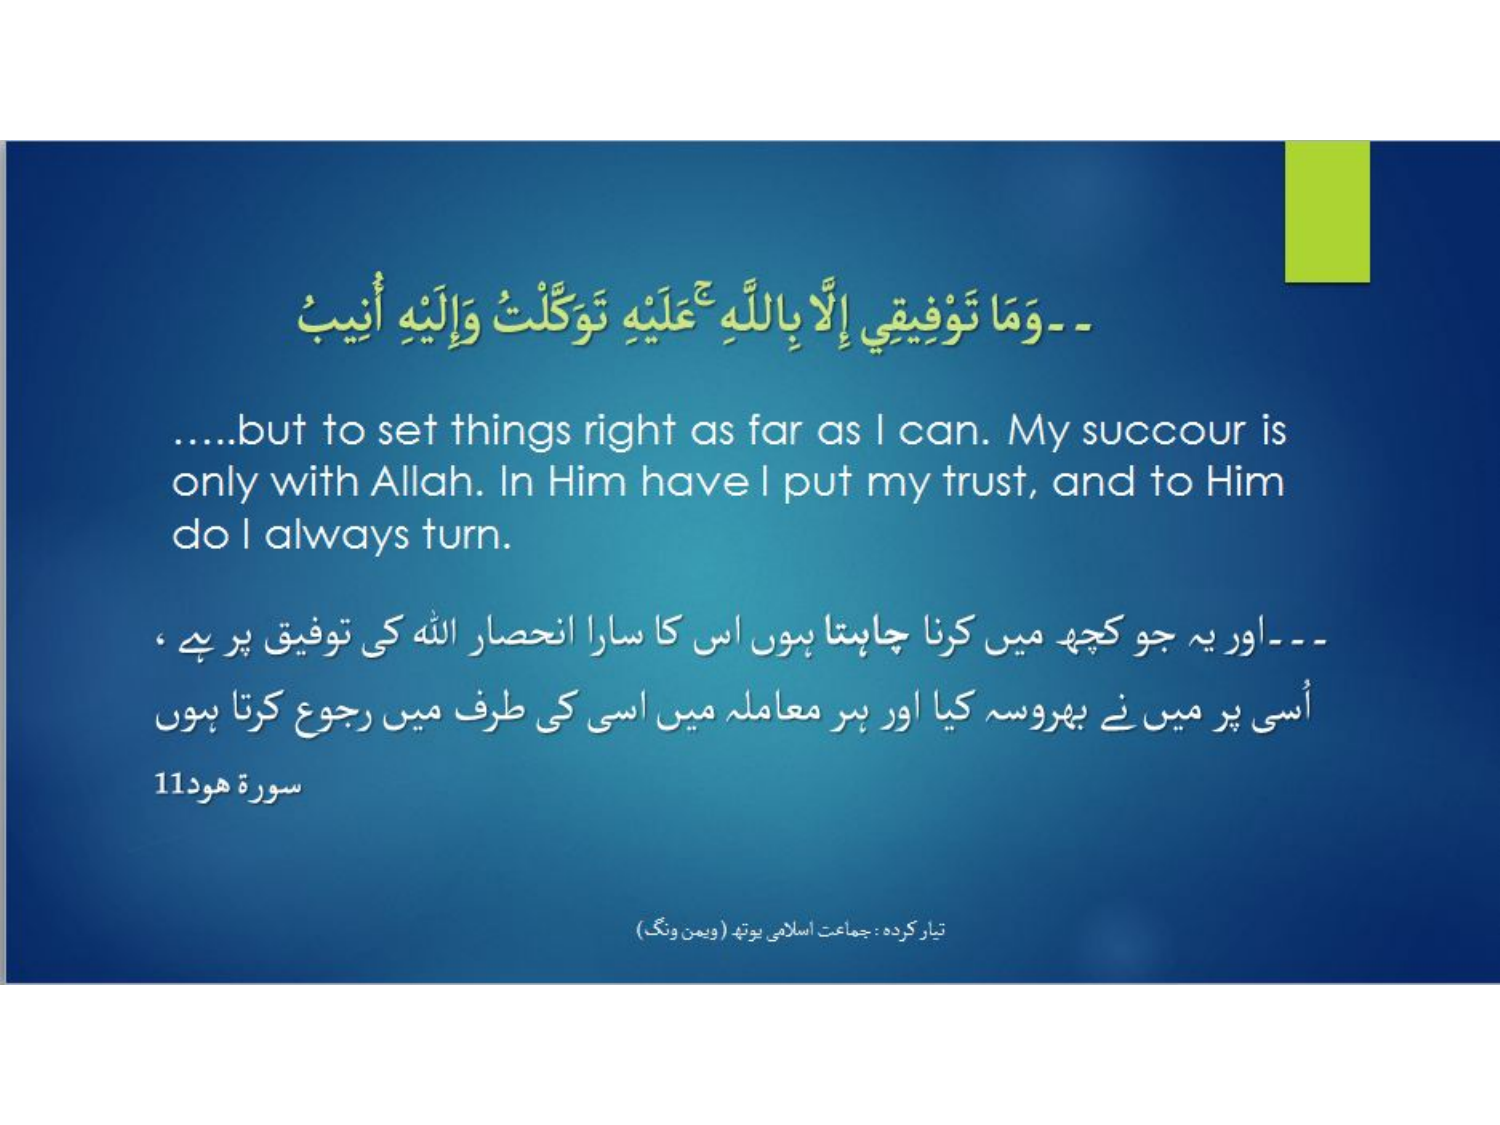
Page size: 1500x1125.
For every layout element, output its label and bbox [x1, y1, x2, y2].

picture [0, 140, 1500, 985]
